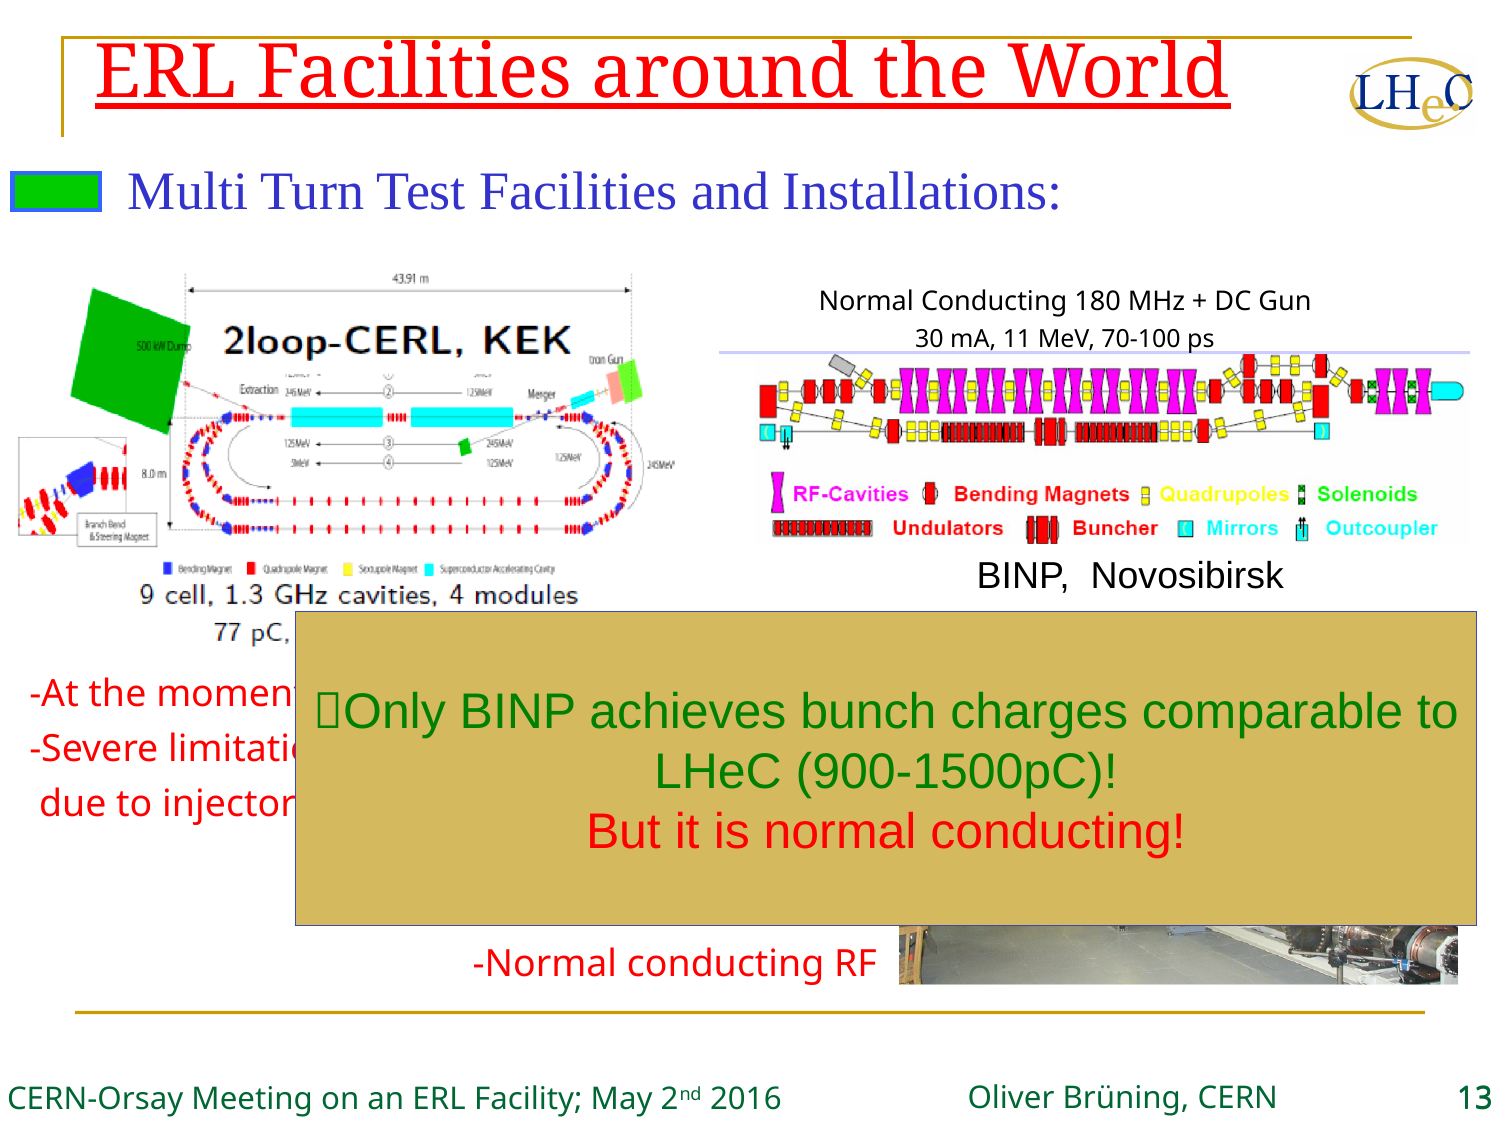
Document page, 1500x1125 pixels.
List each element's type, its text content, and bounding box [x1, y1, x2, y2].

picture [1345, 52, 1478, 135]
title ERL Facilities around the World [79, 14, 1430, 134]
text_box -At the moment only single loop operation -Severe limitations in beam current due to injector [14, 665, 295, 851]
picture [0, 268, 699, 656]
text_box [719, 268, 1470, 604]
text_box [12, 147, 1500, 229]
text_box Only BINP achieves bunch charges comparable to LHeC (900-1500pC)! But it is normal conducting! [295, 611, 1477, 926]
text_box 13 [950, 1075, 1500, 1124]
text_box -3-4 turn ERL -Normal conducting RF [457, 926, 865, 1011]
picture [897, 632, 1459, 985]
